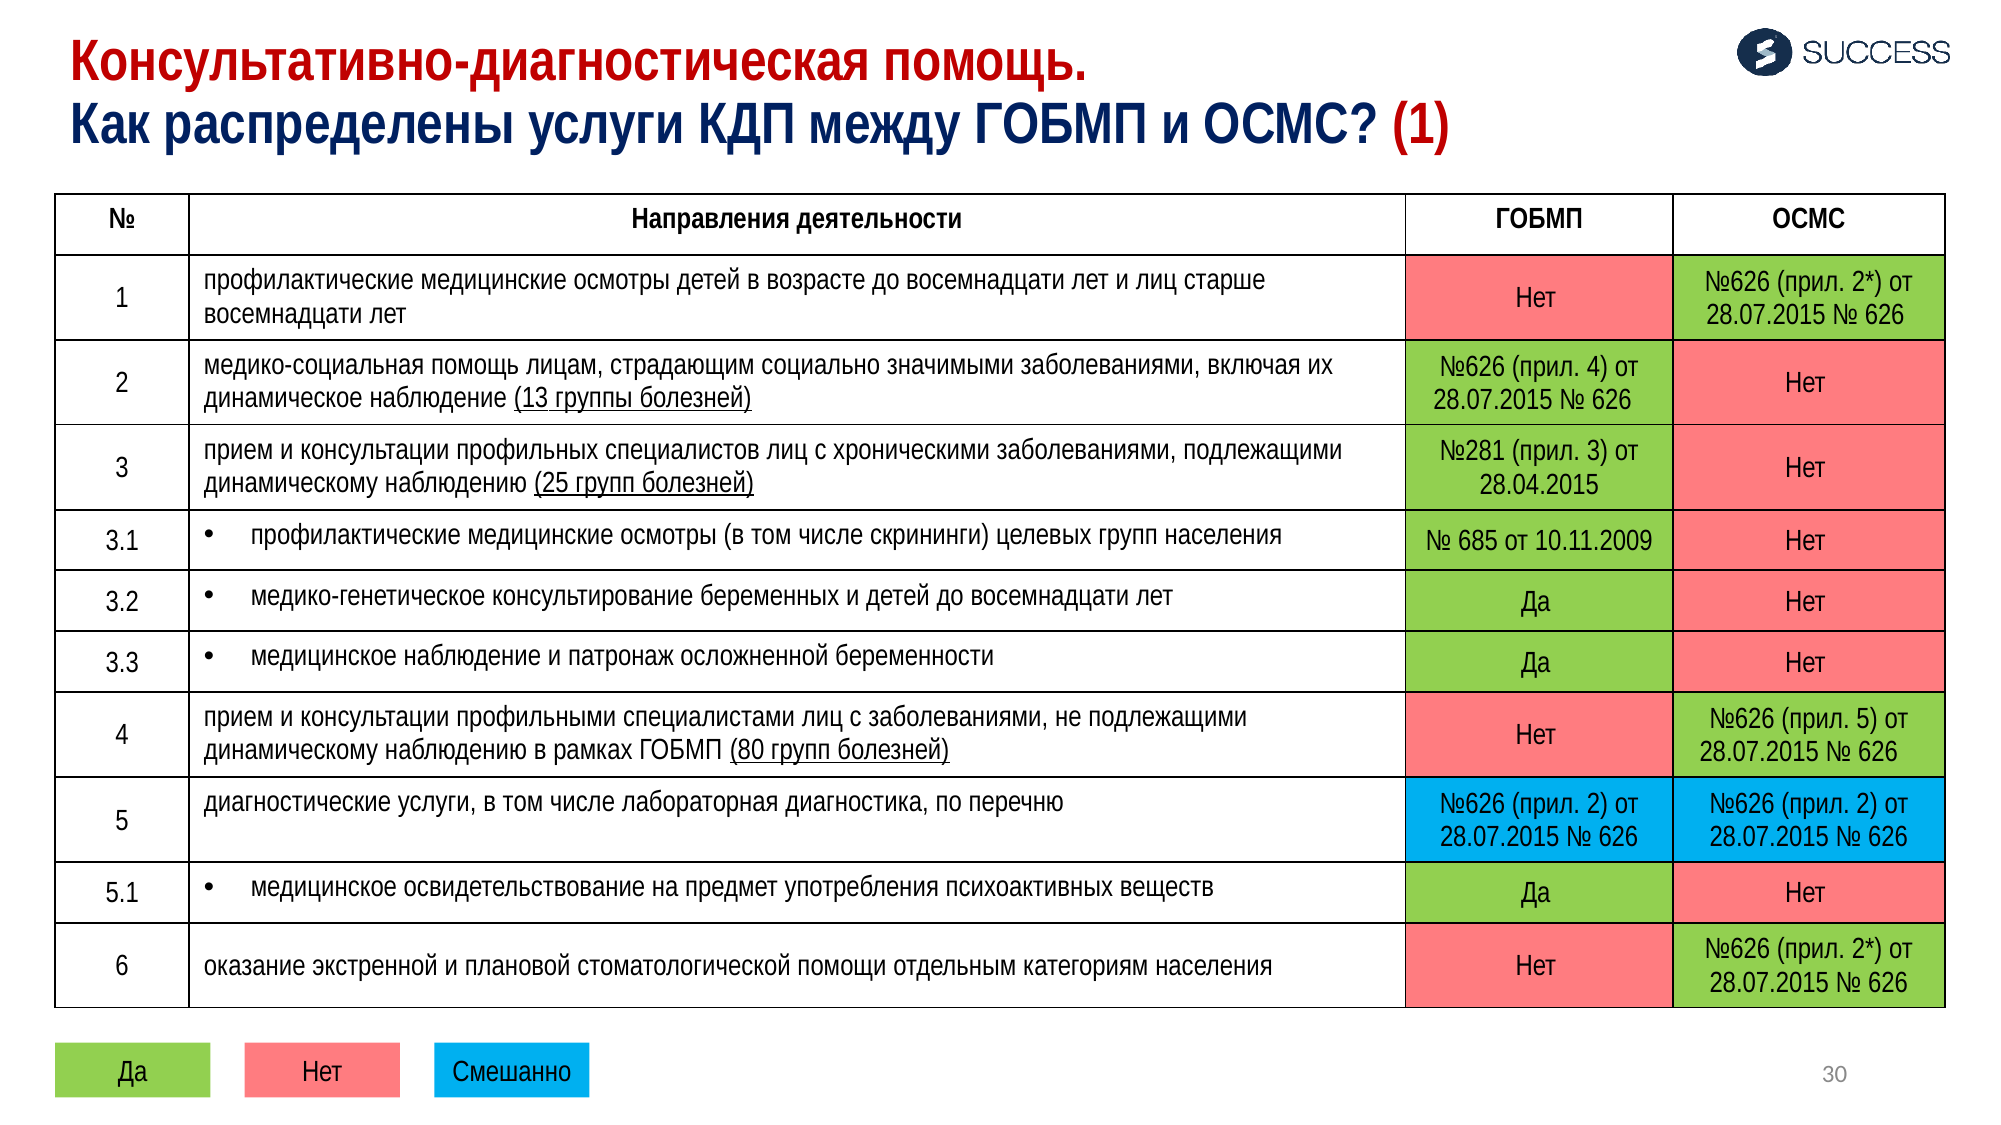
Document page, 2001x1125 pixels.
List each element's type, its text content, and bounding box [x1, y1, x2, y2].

table_cell медицинское освидетельствование на предмет употребления психоактивных веществ [190, 863, 1405, 922]
table_cell 3.2 [56, 571, 188, 630]
picture [1737, 28, 1951, 77]
table_cell №626 (прил. 2*) от 28.07.2015 № 626 [1674, 924, 1944, 1007]
table_cell 2 [56, 341, 188, 424]
text_box Смешанно [434, 1042, 590, 1098]
table_cell прием и консультации профильными специалистами лиц с заболеваниями, не подлежащими динамическому наблюдению в рамках ГОБМП (80 групп болезней) [190, 693, 1405, 776]
table_cell медико-социальная помощь лицам, страдающим социально значимыми заболеваниями, включая их динамическое наблюдение (13 группы болезней) [190, 341, 1405, 424]
table_cell оказание экстренной и плановой стоматологической помощи отдельным категориям населения [190, 924, 1405, 1007]
table_cell Да [1406, 571, 1672, 630]
table_cell Да [1406, 863, 1672, 922]
table_cell профилактические медицинские осмотры детей в возрасте до восемнадцати лет и лиц старше восемнадцати лет [190, 256, 1405, 339]
table_cell Нет [1674, 425, 1944, 509]
table_cell 3.3 [56, 632, 188, 691]
text_box Нет [244, 1042, 400, 1098]
text_box 30 [1412, 1042, 1863, 1103]
table_cell 6 [56, 924, 188, 1007]
table_cell № 685 от 10.11.2009 [1406, 511, 1672, 569]
table_cell Нет [1674, 632, 1944, 691]
table_cell №626 (прил. 2) от 28.07.2015 № 626 [1674, 778, 1944, 861]
table_cell №626 (прил. 2*) от 28.07.2015 № 626 [1674, 256, 1944, 339]
table_cell Да [1406, 632, 1672, 691]
table_cell №626 (прил. 2) от 28.07.2015 № 626 [1406, 778, 1672, 861]
table_cell 1 [56, 256, 188, 339]
title Консультативно-диагностическая помощь. Как распределены услуги КДП между ГОБМП и ОСМС? (1) [55, 27, 1781, 160]
table_header ОСМС [1674, 195, 1944, 254]
table_cell Нет [1406, 693, 1672, 776]
table_cell 3.1 [56, 511, 188, 569]
table_cell Нет [1674, 341, 1944, 424]
table_cell №626 (прил. 5) от 28.07.2015 № 626 [1674, 693, 1944, 776]
table_header Направления деятельности [190, 195, 1405, 254]
text_box Да [55, 1042, 211, 1098]
table_cell №281 (прил. 3) от 28.04.2015 [1406, 425, 1672, 509]
table_header ГОБМП [1406, 195, 1672, 254]
table_cell №626 (прил. 4) от 28.07.2015 № 626 [1406, 341, 1672, 424]
table_cell прием и консультации профильных специалистов лиц с хроническими заболеваниями, подлежащими динамическому наблюдению (25 групп болезней) [190, 425, 1405, 509]
table_cell профилактические медицинские осмотры (в том числе скрининги) целевых групп населения [190, 511, 1405, 569]
table_cell медицинское наблюдение и патронаж осложненной беременности [190, 632, 1405, 691]
table_cell Нет [1406, 256, 1672, 339]
table_cell 4 [56, 693, 188, 776]
table_cell 5.1 [56, 863, 188, 922]
table_cell Нет [1674, 863, 1944, 922]
table_cell Нет [1674, 571, 1944, 630]
table_cell медико-генетическое консультирование беременных и детей до восемнадцати лет [190, 571, 1405, 630]
table_cell диагностические услуги, в том числе лабораторная диагностика, по перечню [190, 778, 1405, 861]
table_cell Нет [1406, 924, 1672, 1007]
table_header № [56, 195, 188, 254]
table_cell 5 [56, 778, 188, 861]
table_cell Нет [1674, 511, 1944, 569]
table_cell 3 [56, 425, 188, 509]
